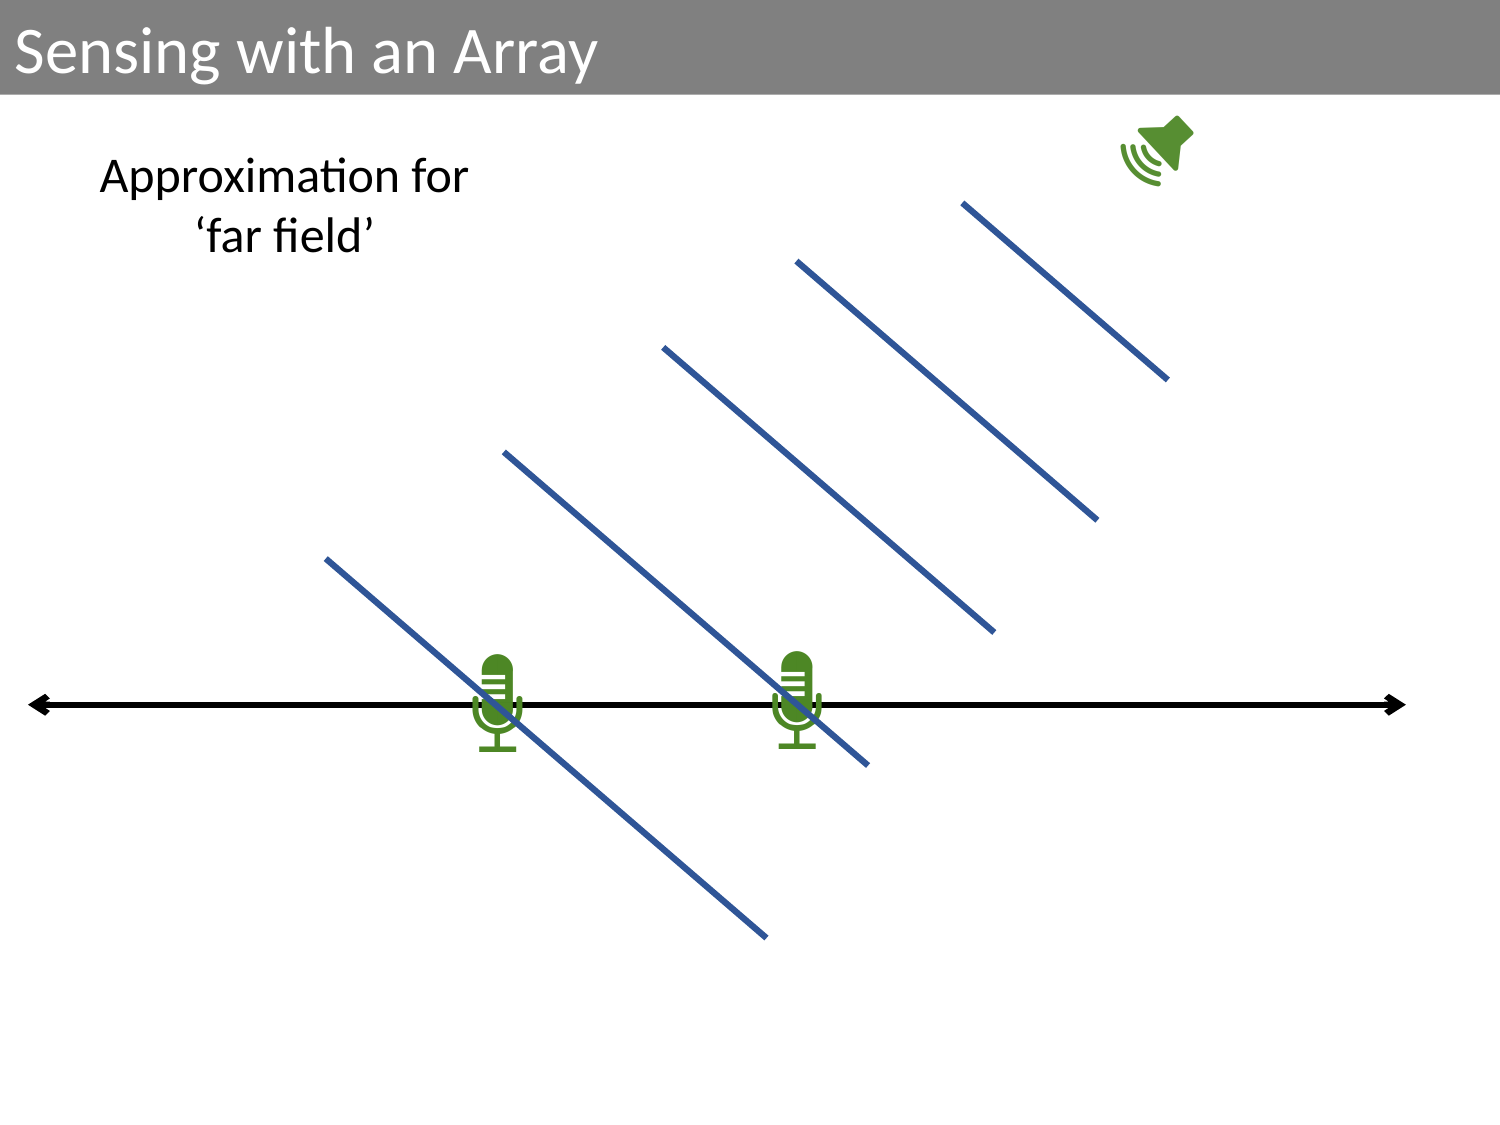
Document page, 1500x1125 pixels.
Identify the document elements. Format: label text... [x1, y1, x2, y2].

text_box Approximation for ‘far field’ [65, 134, 505, 270]
picture [1120, 109, 1199, 188]
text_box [325, 202, 1168, 939]
text_box Sensing with an Array [0, 0, 1500, 95]
